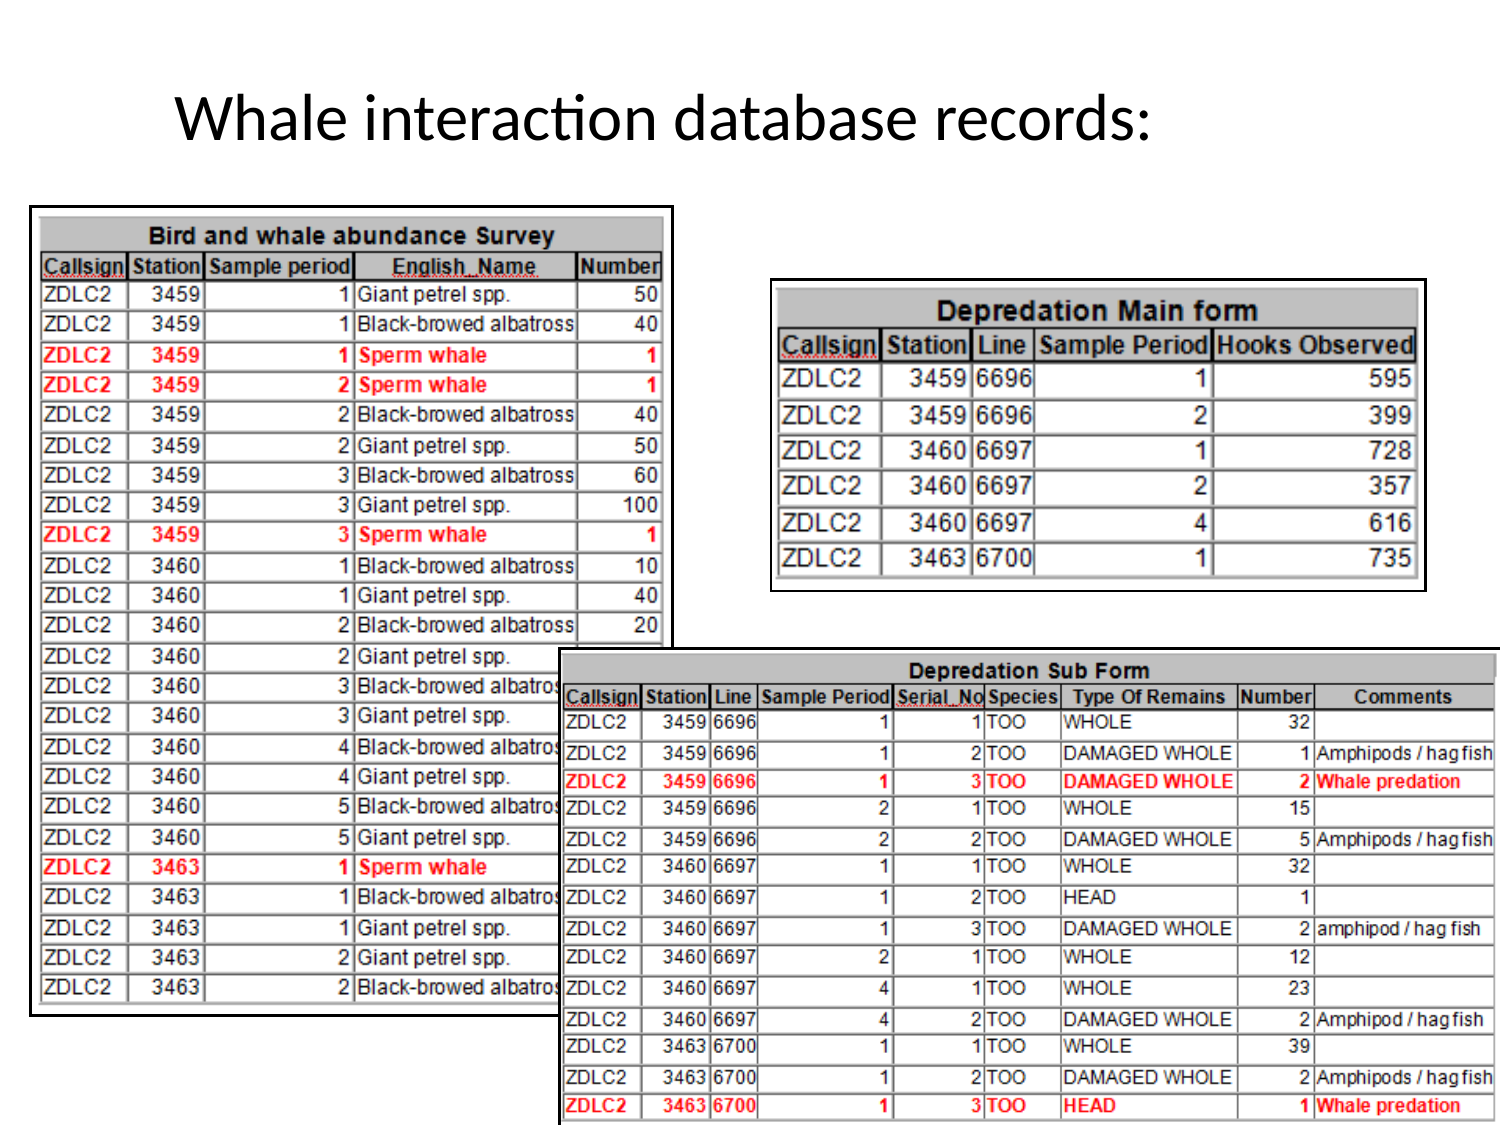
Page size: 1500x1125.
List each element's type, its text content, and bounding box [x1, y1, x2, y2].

picture [32, 208, 1500, 1125]
picture [771, 280, 1425, 590]
text_box Whale interaction database records: [159, 66, 1412, 161]
